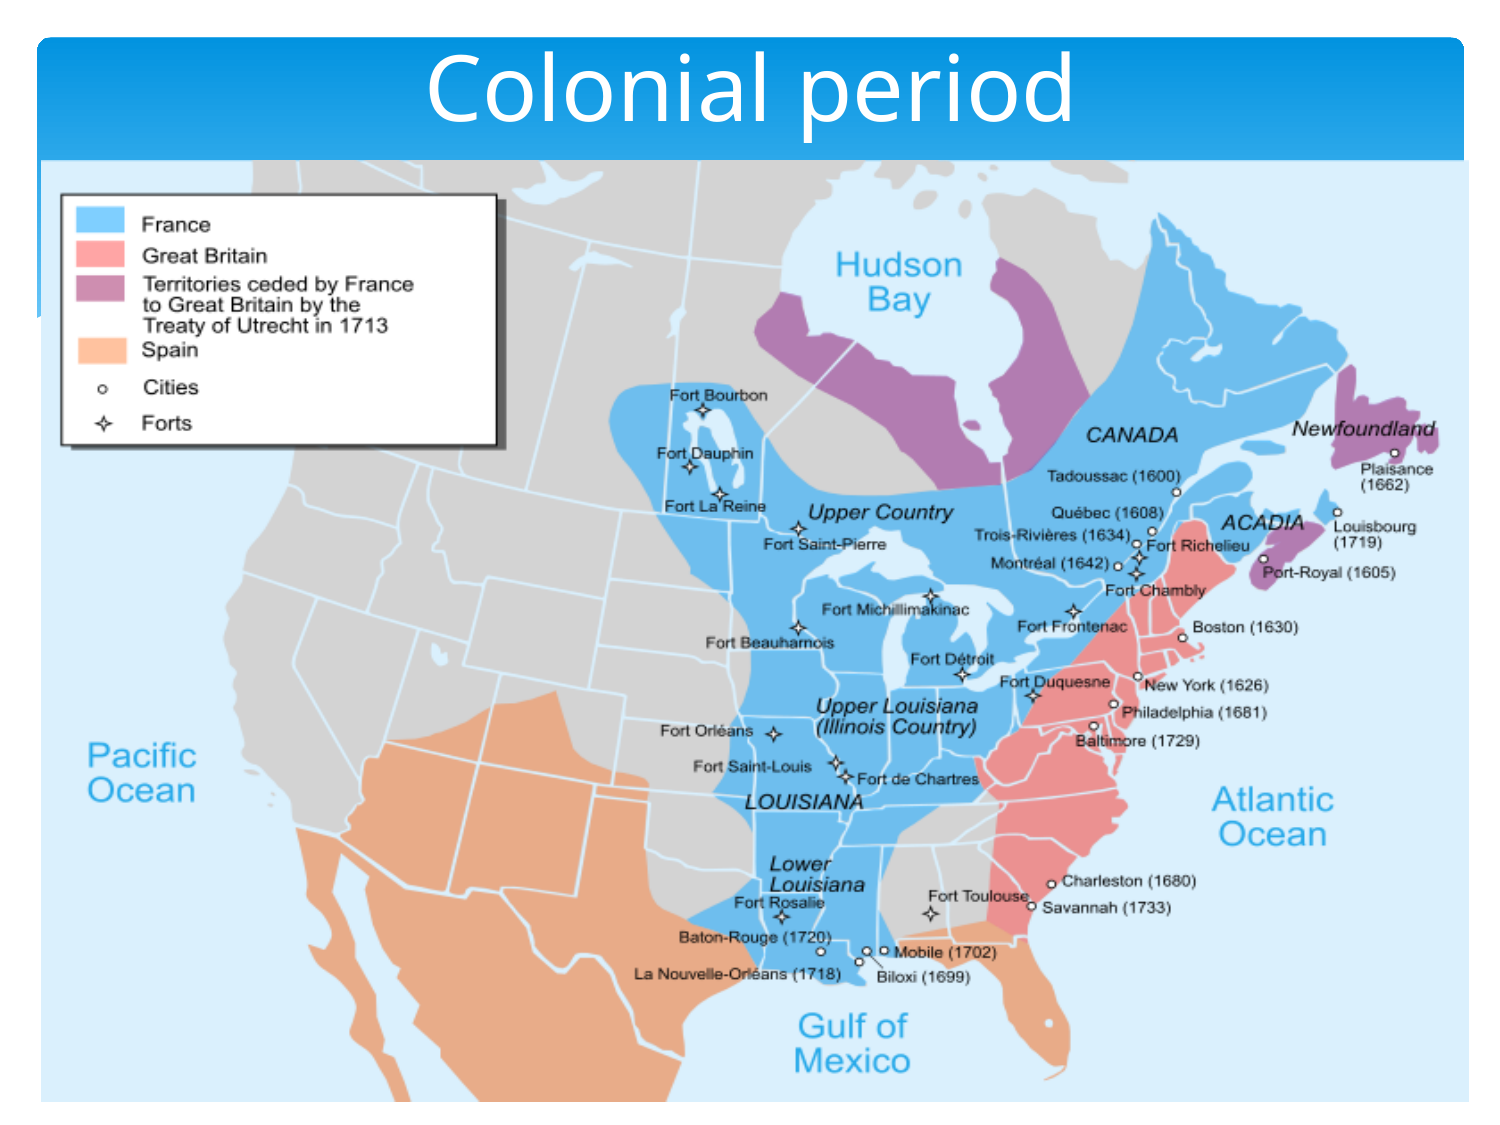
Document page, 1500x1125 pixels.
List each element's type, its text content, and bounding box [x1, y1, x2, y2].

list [41, 160, 1469, 1102]
title Colonial period [76, 2, 1427, 157]
